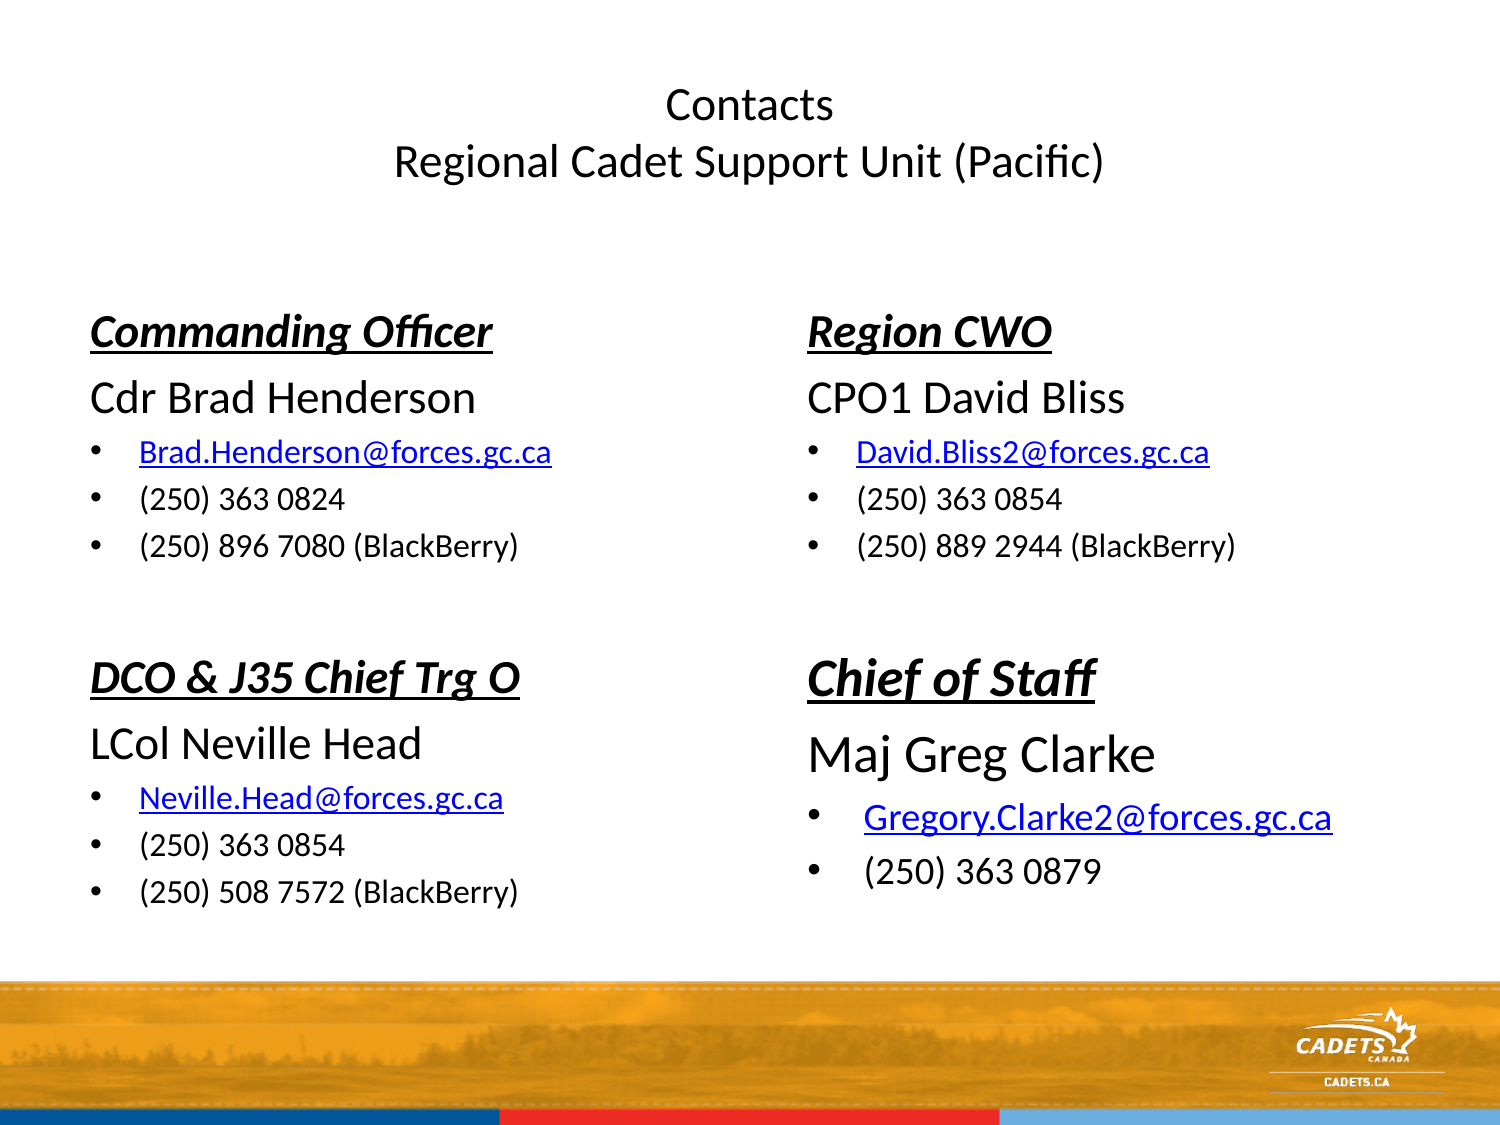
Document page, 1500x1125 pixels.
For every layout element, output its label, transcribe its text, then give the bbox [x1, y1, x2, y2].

text_box Chief of Staff Maj Greg Clarke Gregory.Clarke2@forces.gc.ca (250) 363 0879 [792, 635, 1479, 900]
picture [0, 978, 1500, 1125]
list Commanding Officer Cdr Brad Henderson Brad.Henderson@forces.gc.ca (250) 363 0824 (250) 896 7080 (BlackBerry) [75, 292, 762, 575]
text_box Region CWO CPO1 David Bliss David.Bliss2@forces.gc.ca (250) 363 0854 (250) 889 2944 (BlackBerry) [792, 292, 1479, 575]
text_box DCO & J35 Chief Trg O LCol Neville Head Neville.Head@forces.gc.ca (250) 363 0854 (250) 508 7572 (BlackBerry) [75, 639, 762, 922]
title Contacts Regional Cadet Support Unit (Pacific) [75, 64, 1425, 252]
